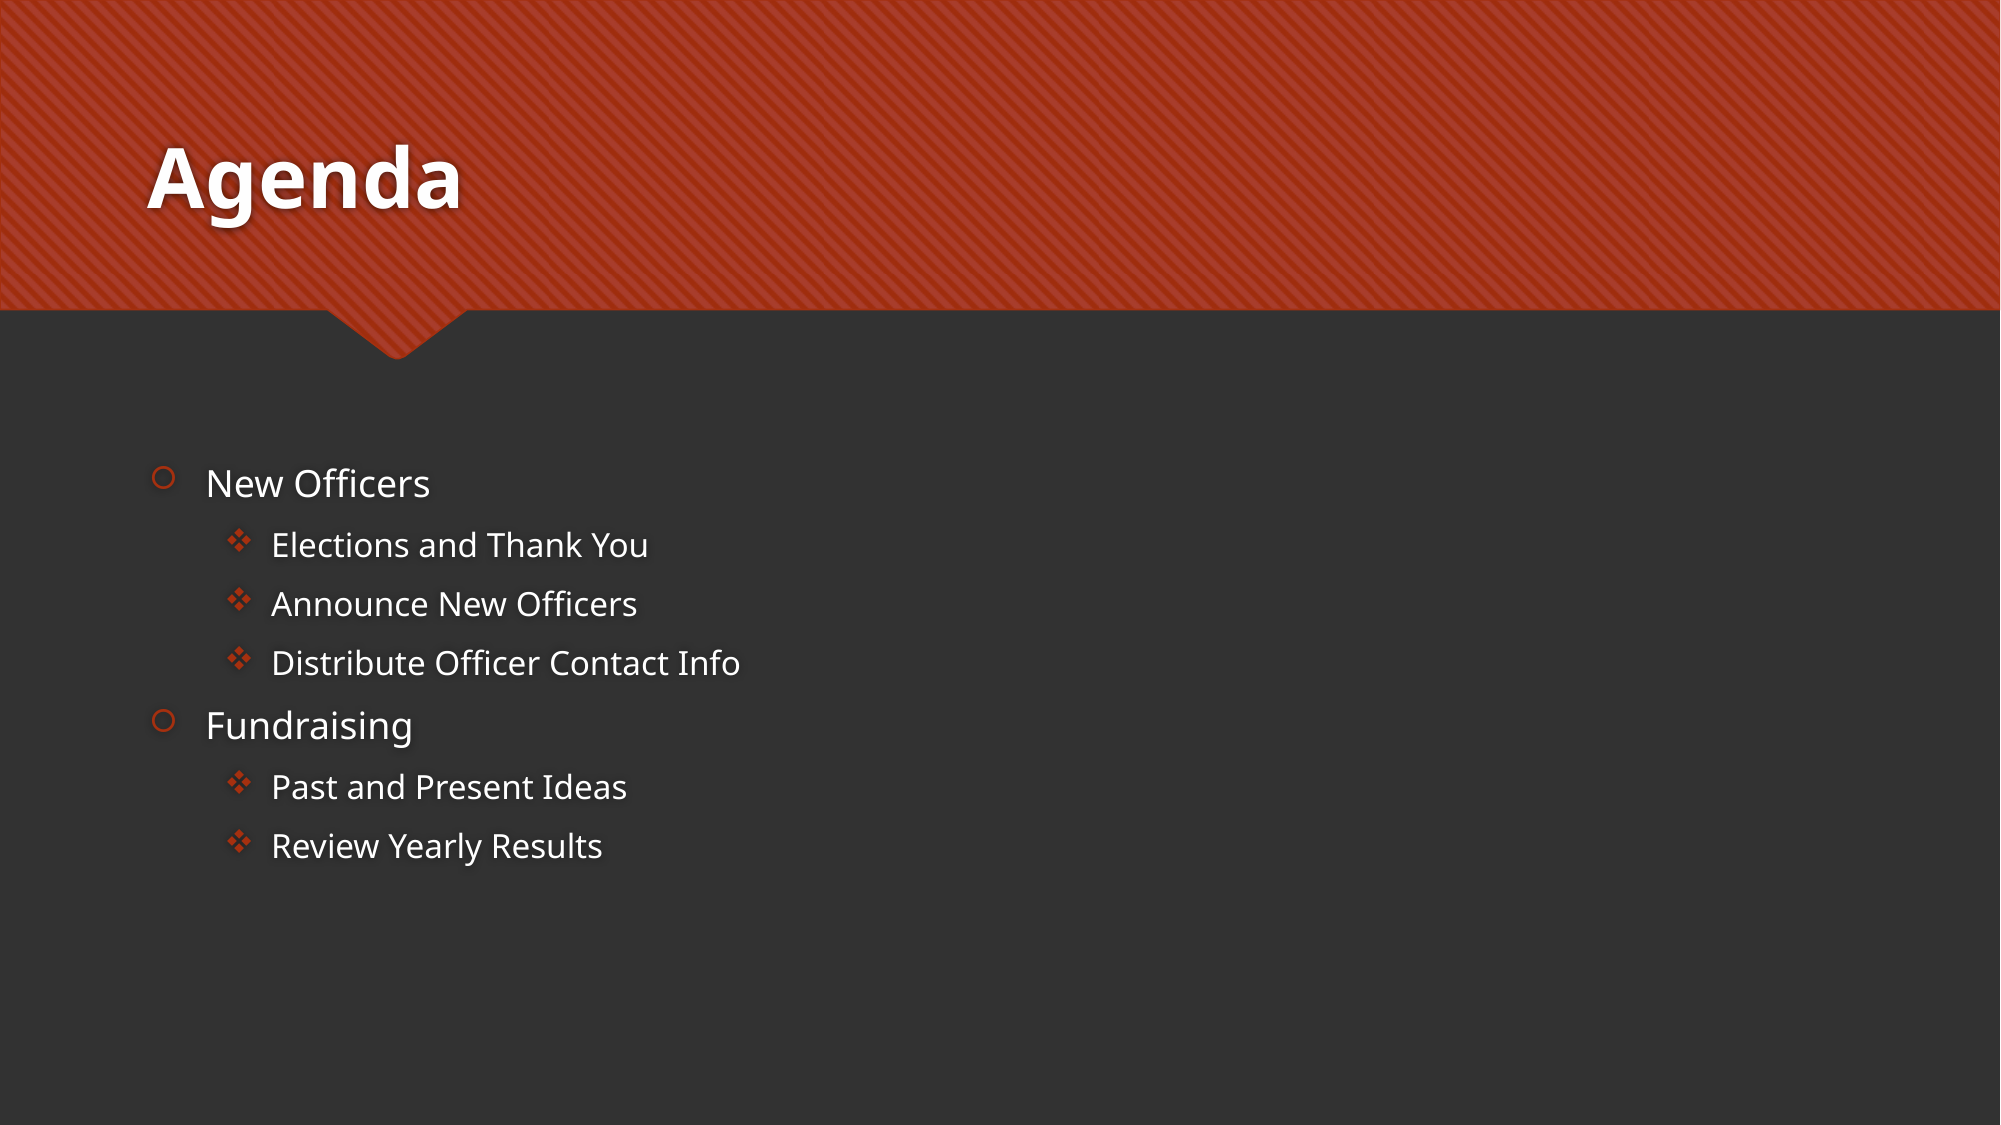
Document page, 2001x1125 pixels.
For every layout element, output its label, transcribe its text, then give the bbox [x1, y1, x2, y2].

title Agenda [132, 73, 1868, 233]
list New Officers Elections and Thank You Announce New Officers Distribute Officer Contact Info Fundraising Past and Present Ideas Review Yearly Results [134, 364, 1866, 962]
